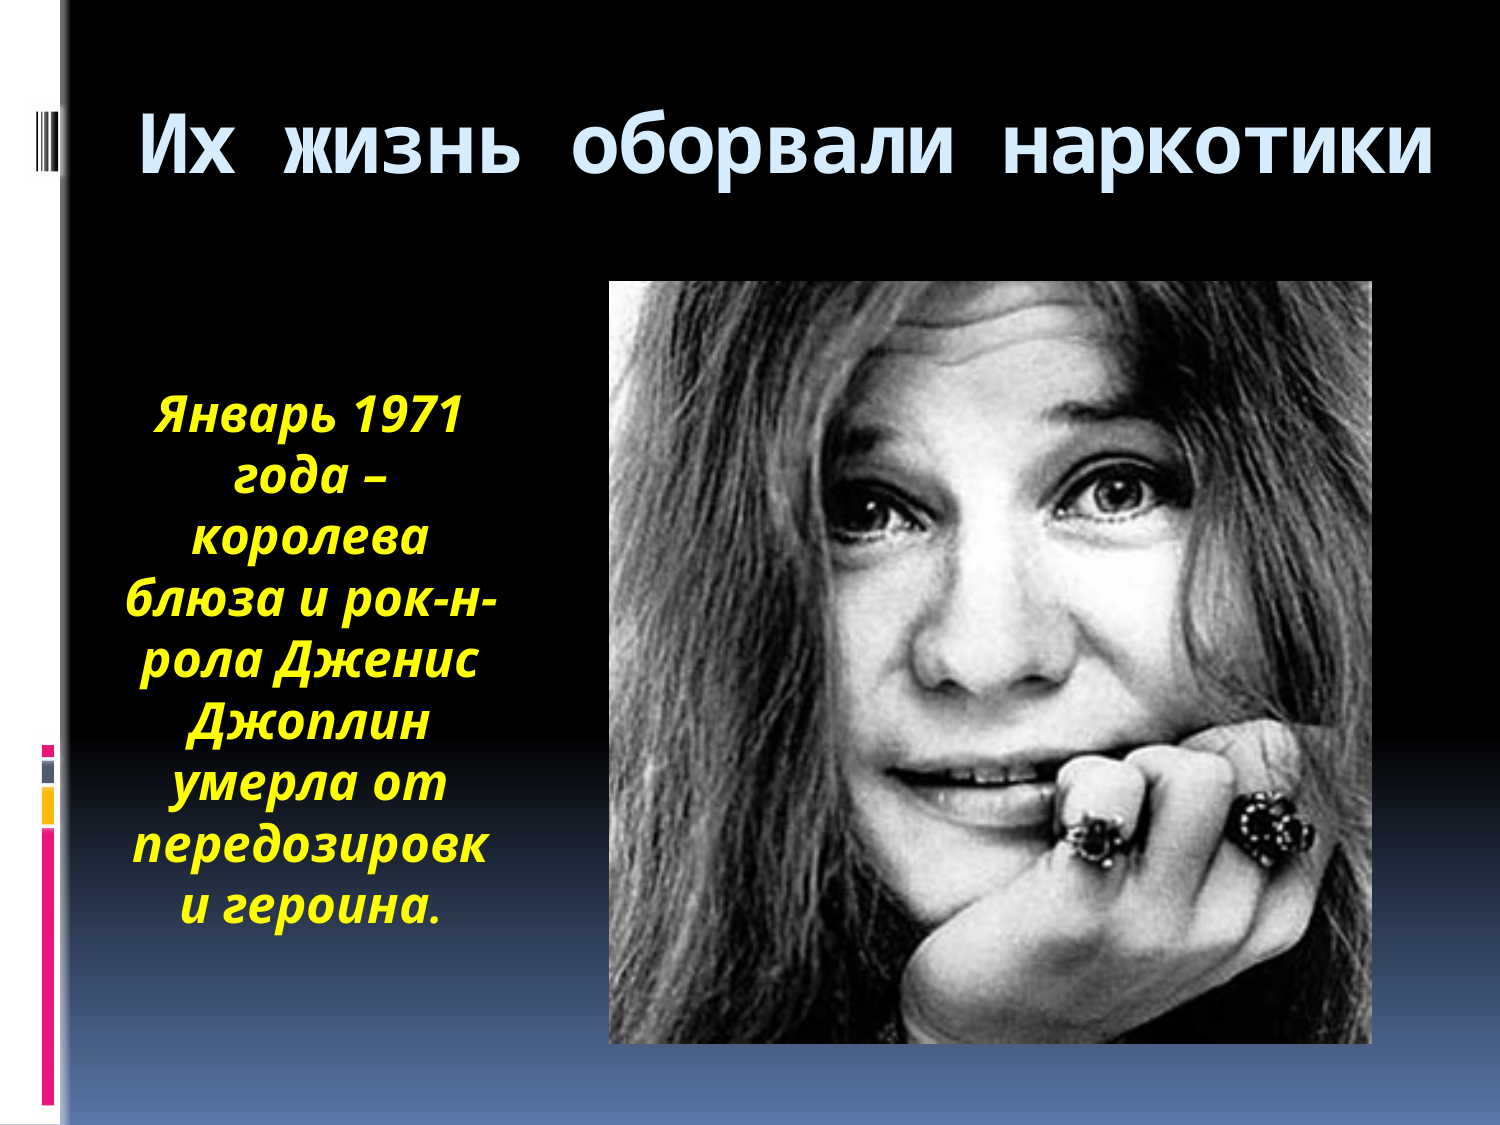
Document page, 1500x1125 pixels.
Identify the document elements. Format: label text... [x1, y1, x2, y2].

title Их жизнь оборвали наркотики [112, 44, 1463, 236]
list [608, 280, 1373, 1045]
list Январь 1971 года – королева блюза и рок-н-рола Дженис Джоплин умерла от передозировки героина. [100, 373, 513, 949]
